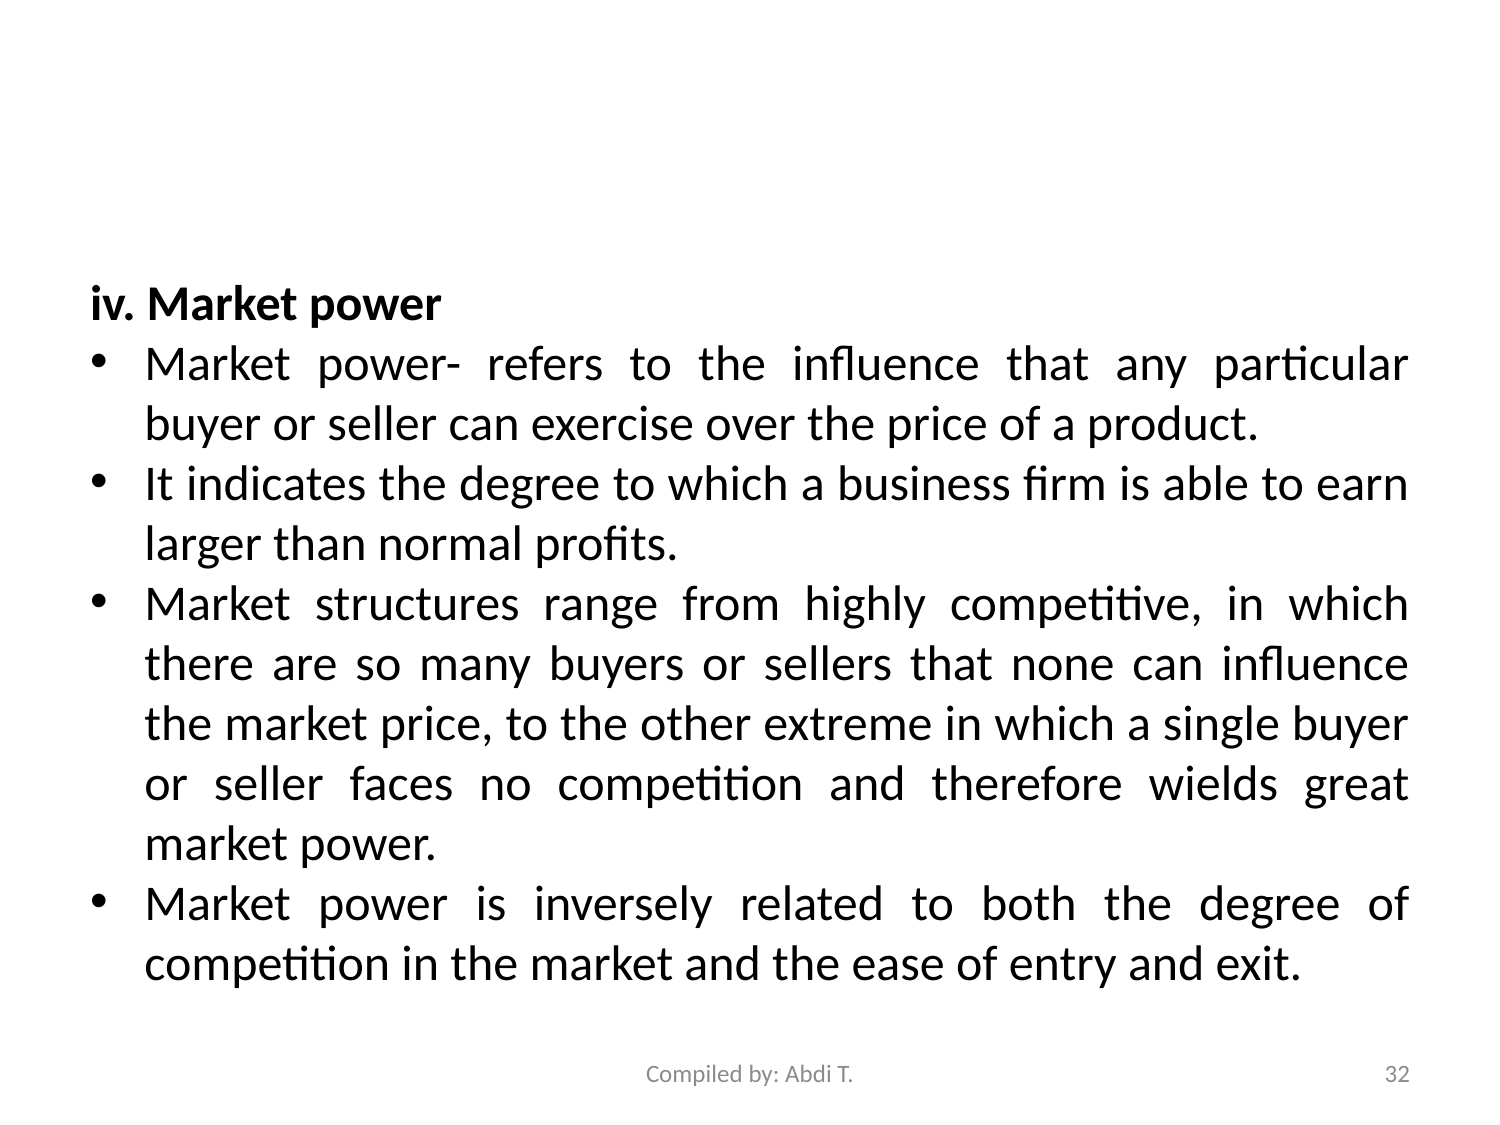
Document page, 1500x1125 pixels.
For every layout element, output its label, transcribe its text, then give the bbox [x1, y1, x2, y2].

slide_number 32 [1074, 1042, 1425, 1103]
list iv. Market power Market power- refers to the influence that any particular buyer or seller can exercise over the price of a product. It indicates the degree to which a business firm is able to earn larger than normal profits. Market structures range from highly competitive, in which there are so many buyers or sellers that none can influence the market price, to the other extreme in which a single buyer or seller faces no competition and therefore wields great market power. Market power is inversely related to both the degree of competition in the market and the ease of entry and exit. [75, 262, 1425, 1005]
footer Compiled by: Abdi T. [512, 1042, 988, 1103]
